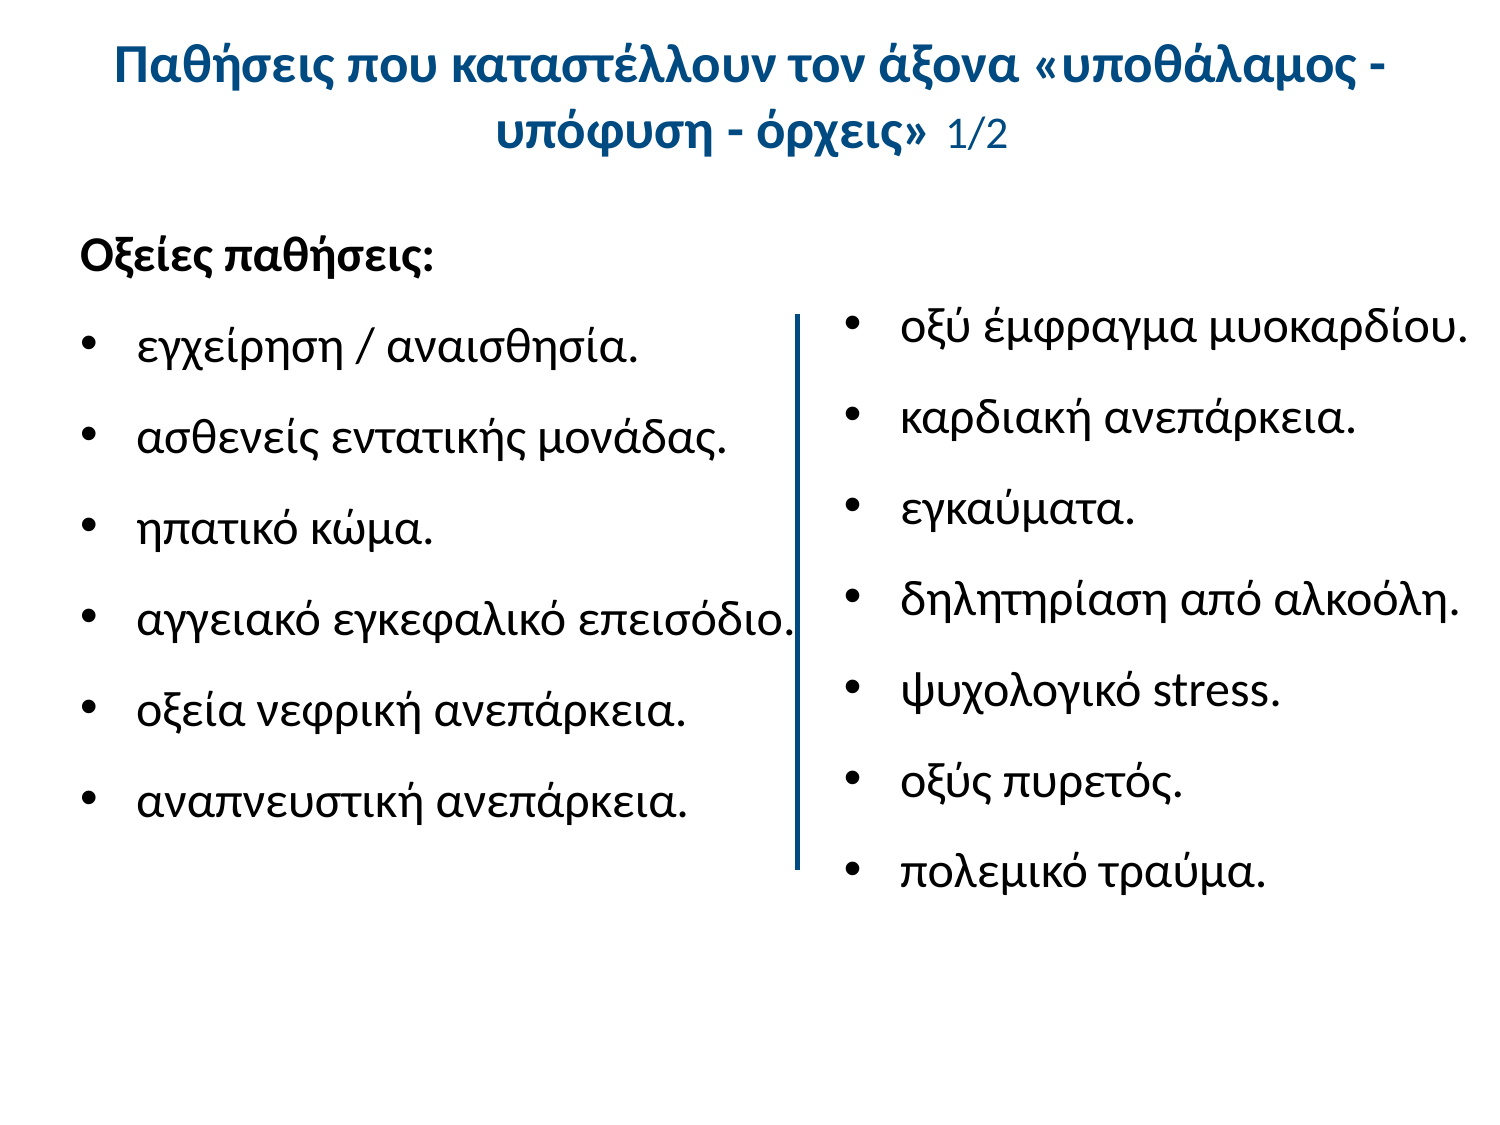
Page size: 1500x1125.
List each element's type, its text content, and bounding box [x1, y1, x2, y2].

title Παθήσεις που καταστέλλουν τον άξονα «υποθάλαμος - υπόφυση - όρχεις» 1/2 [76, 19, 1427, 169]
list Οξείες παθήσεις: εγχείρηση / αναισθησία. ασθενείς εντατικής μονάδας. ηπατικό κώμα. αγγειακό εγκεφαλικό επεισόδιο. οξεία νεφρική ανεπάρκεια. αναπνευστική ανεπάρκεια. [64, 208, 847, 1035]
text_box οξύ έμφραγμα μυοκαρδίου. καρδιακή ανεπάρκεια. εγκαύματα. δηλητηρίαση από αλκοόλη. ψυχολογικό stress. οξύς πυρετός. πολεμικό τραύμα. [828, 278, 1500, 906]
